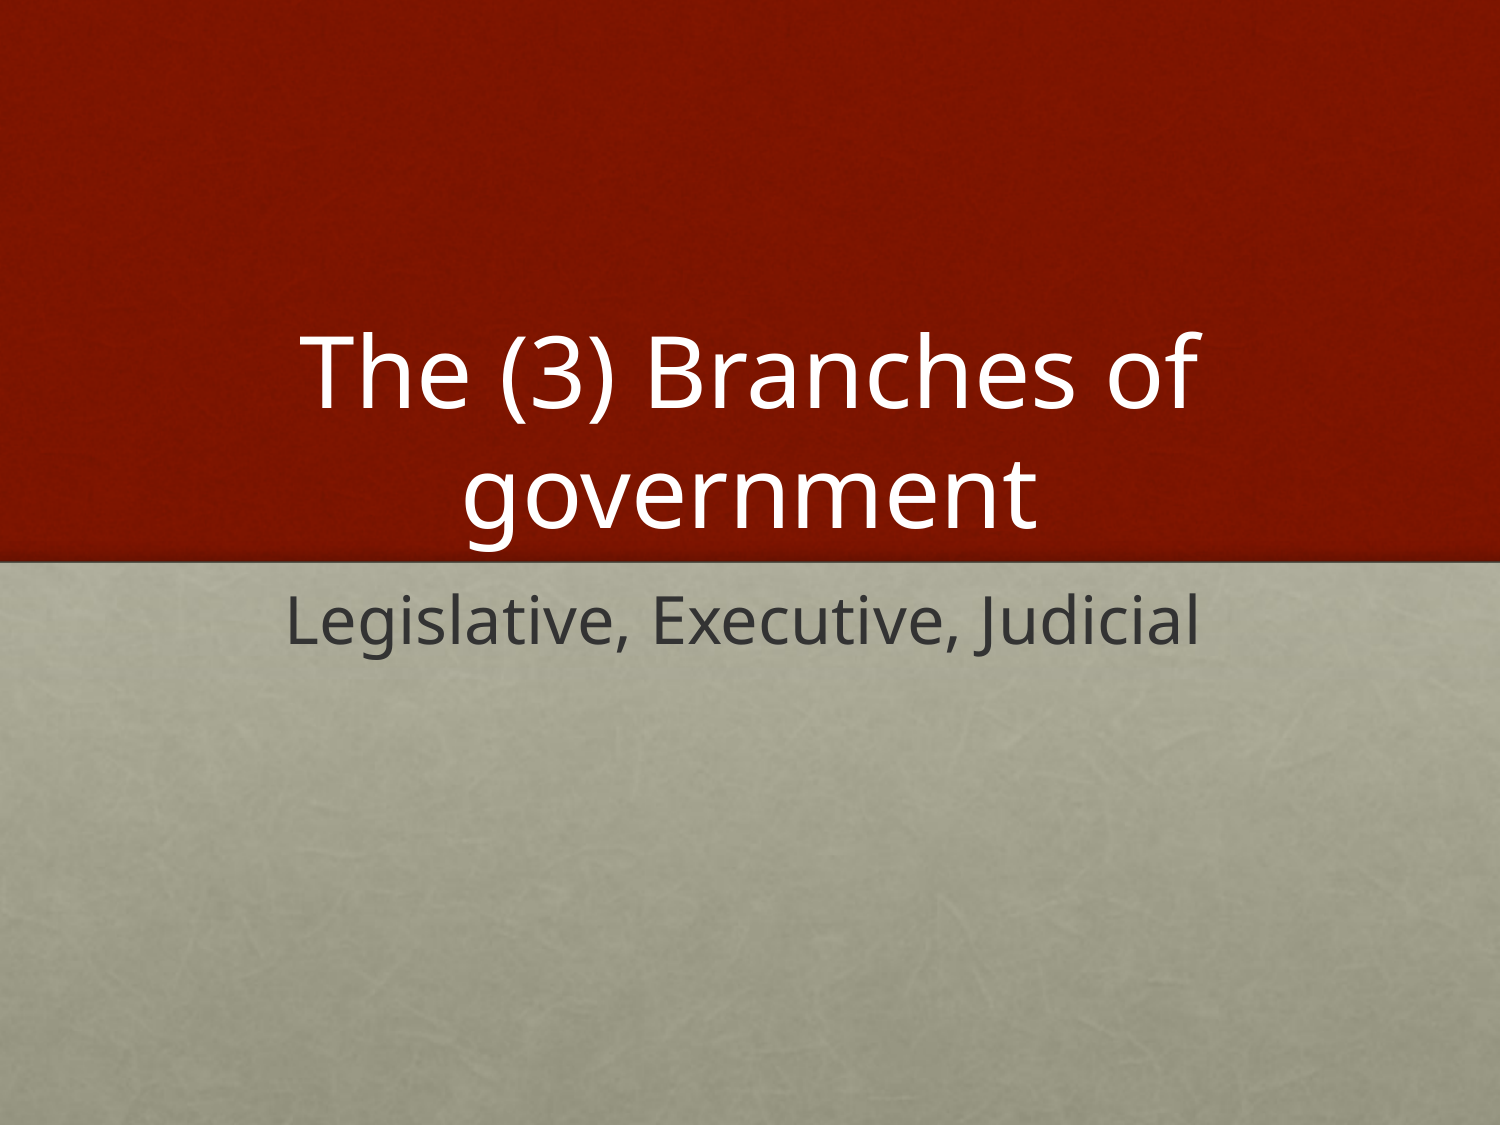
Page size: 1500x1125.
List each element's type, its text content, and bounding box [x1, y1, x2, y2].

picture [0, 541, 1500, 1125]
title The (3) Branches of government [127, 314, 1372, 556]
subtitle Legislative, Executive, Judicial [62, 570, 1425, 859]
